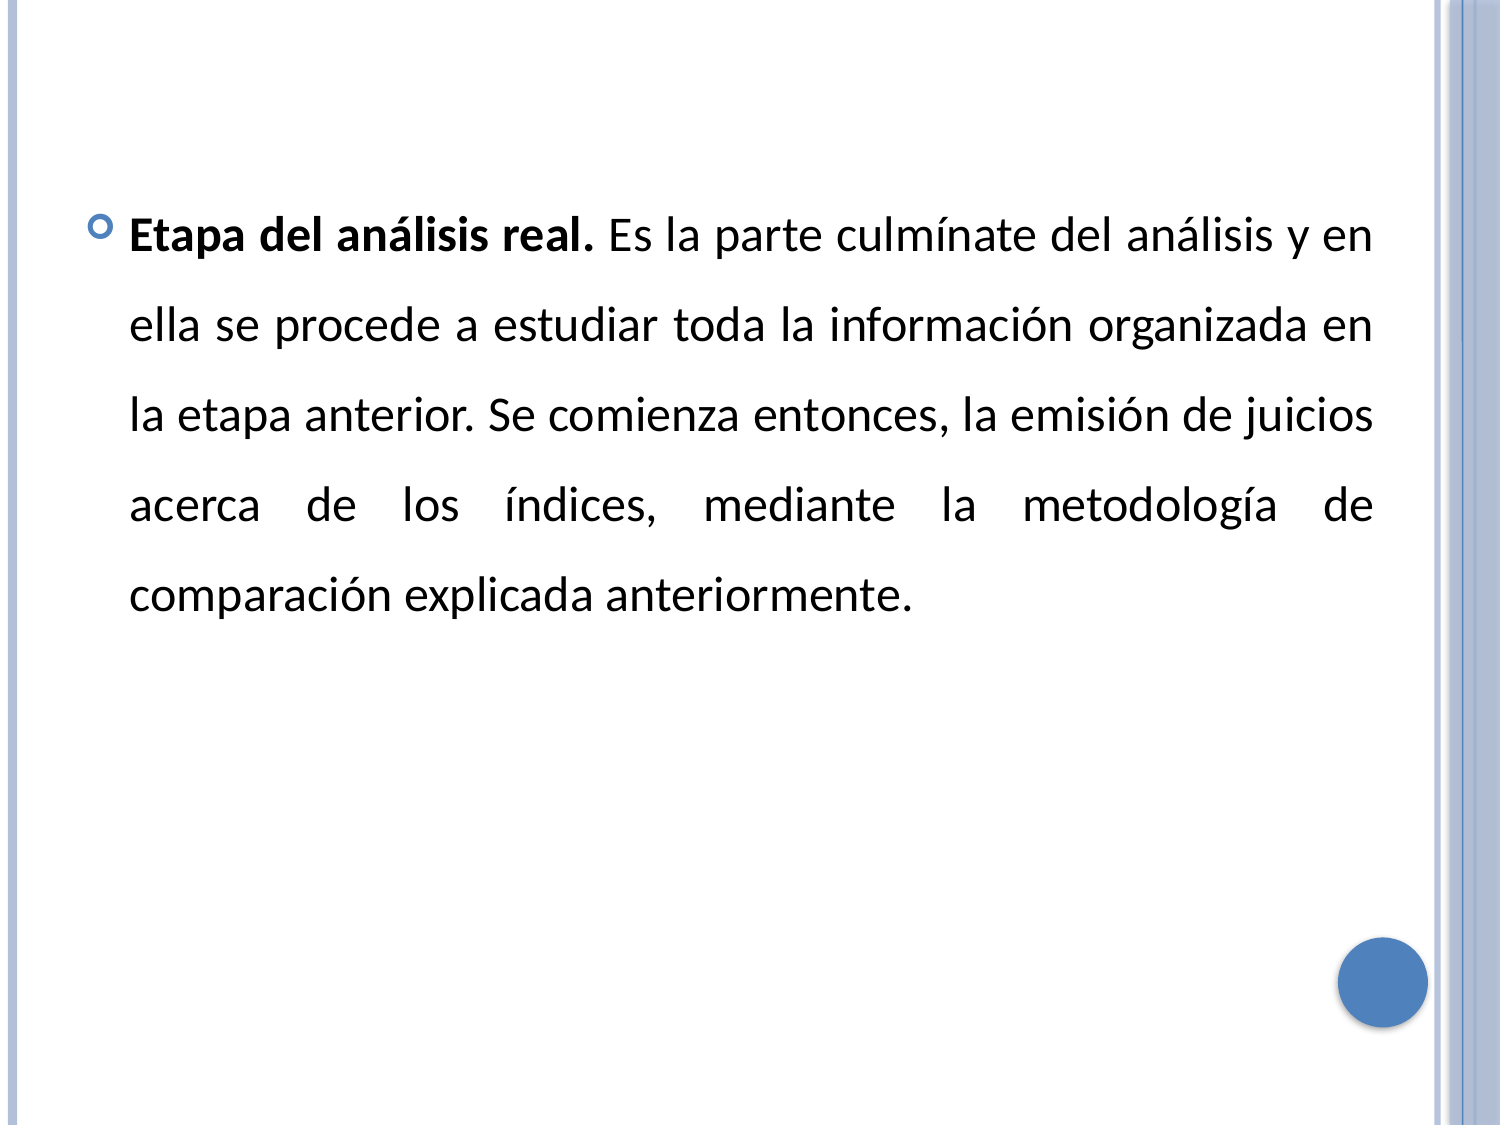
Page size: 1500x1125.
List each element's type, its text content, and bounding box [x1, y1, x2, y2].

list Etapa del análisis real. Es la parte culmínate del análisis y en ella se procede a estudiar toda la información organizada en la etapa anterior. Se comienza entonces, la emisión de juicios acerca de los índices, mediante la metodología de comparación explicada anteriormente. [70, 164, 1390, 856]
